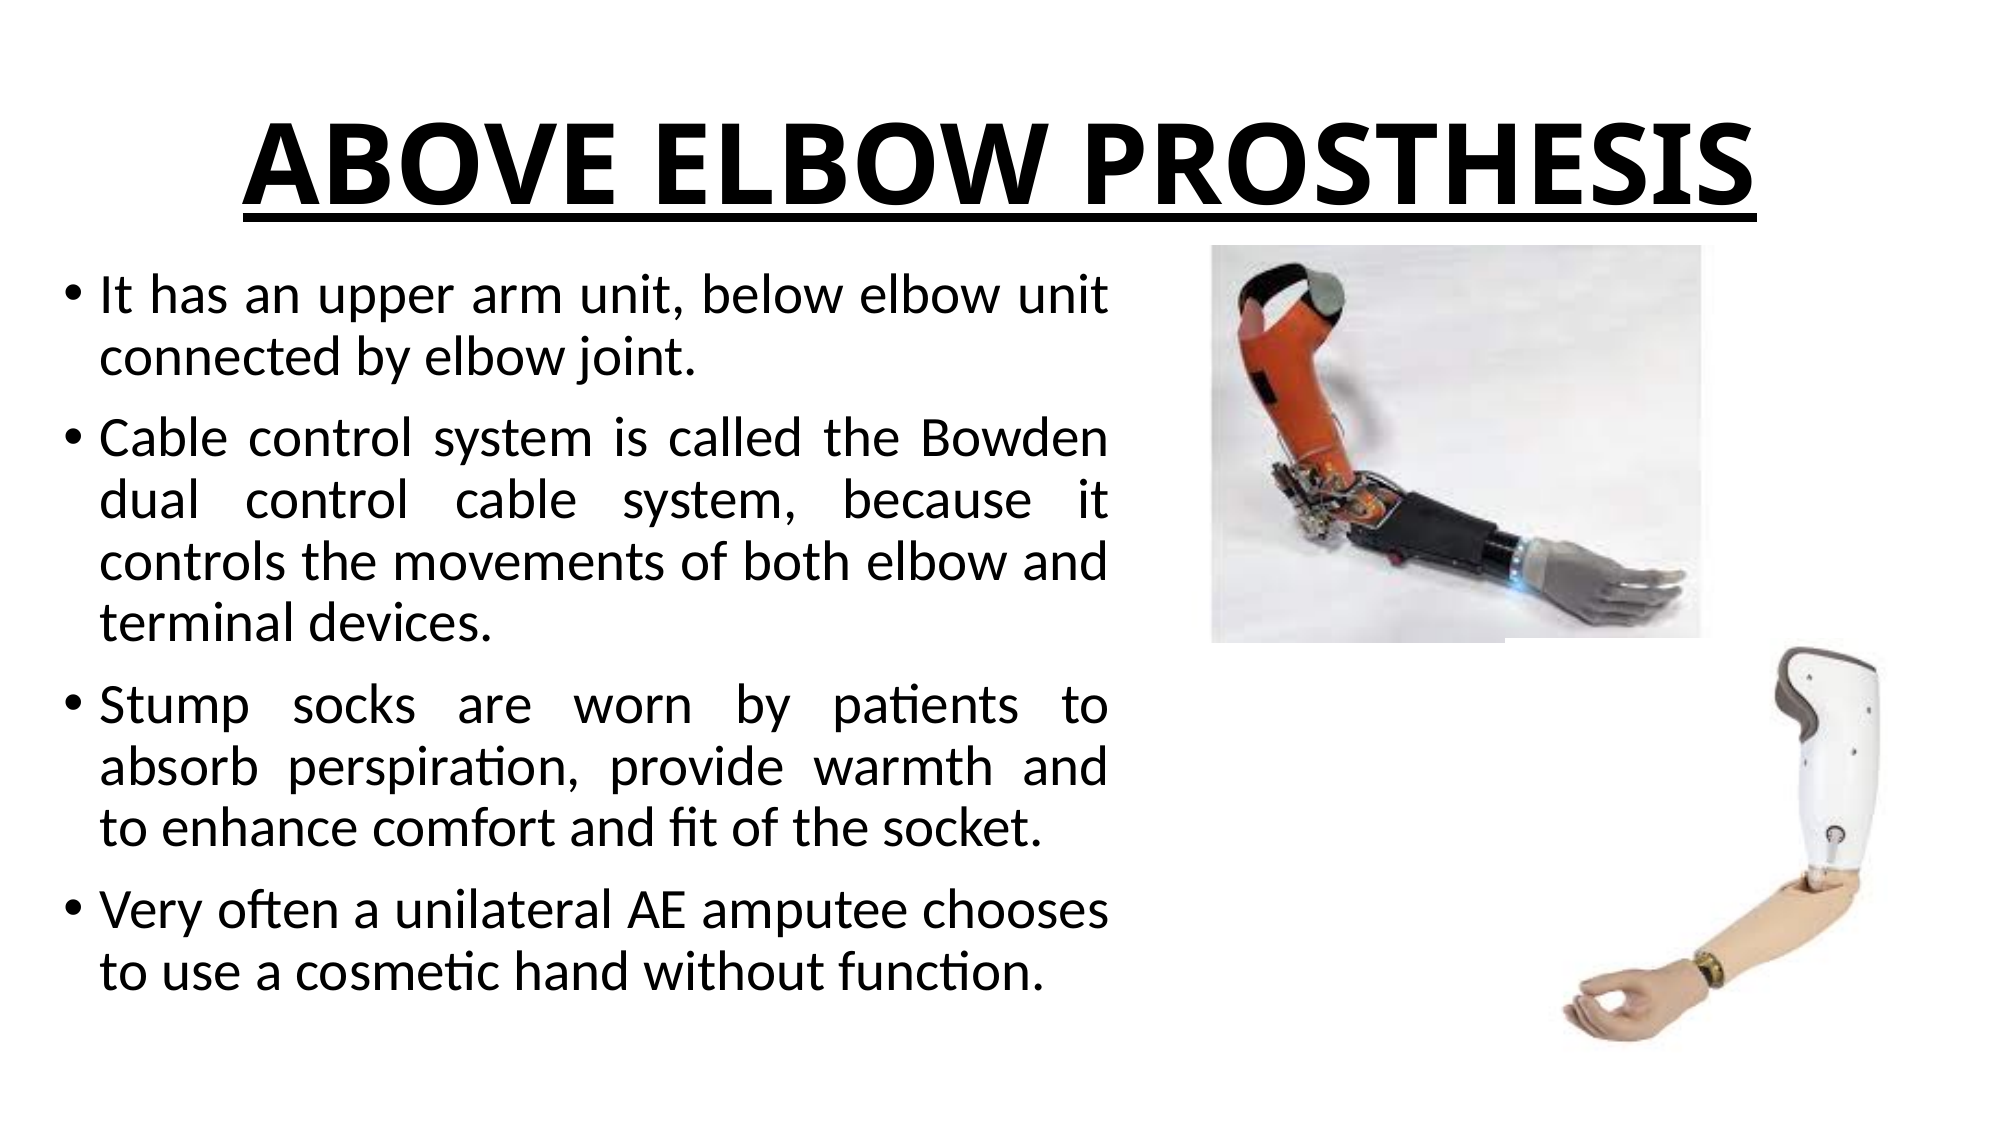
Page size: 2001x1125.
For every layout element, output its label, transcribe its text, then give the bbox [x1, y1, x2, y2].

picture [1158, 245, 1919, 1053]
title ABOVE ELBOW PROSTHESIS [137, 59, 1863, 278]
list It has an upper arm unit, below elbow unit connected by elbow joint. Cable control system is called the Bowden dual control cable system, because it controls the movements of both elbow and terminal devices. Stump socks are worn by patients to absorb perspiration, provide warmth and to enhance comfort and fit of the socket. Very often a unilateral AE amputee chooses to use a cosmetic hand without function. [48, 256, 1125, 1066]
